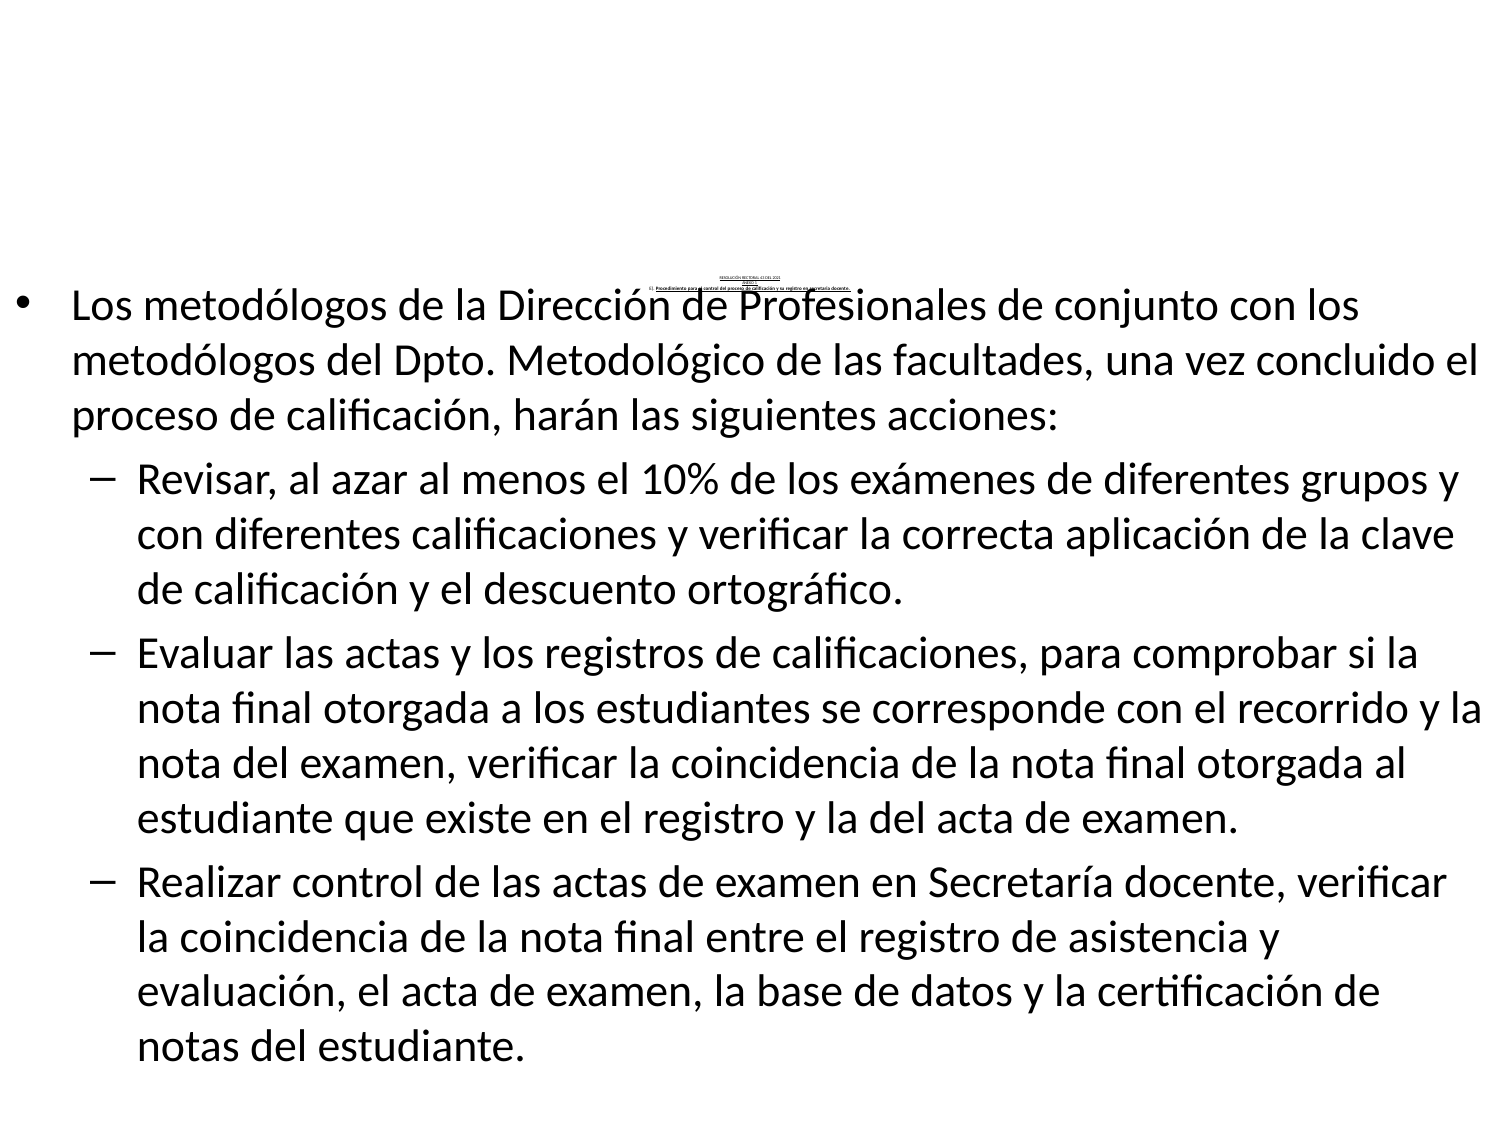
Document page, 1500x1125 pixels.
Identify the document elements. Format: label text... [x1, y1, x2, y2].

list Los metodólogos de la Dirección de Profesionales de conjunto con los metodólogos del Dpto. Metodológico de las facultades, una vez concluido el proceso de calificación, harán las siguientes acciones: Revisar, al azar al menos el 10% de los exámenes de diferentes grupos y con diferentes calificaciones y verificar la correcta aplicación de la clave de calificación y el descuento ortográfico. Evaluar las actas y los registros de calificaciones, para comprobar si la nota final otorgada a los estudiantes se corresponde con el recorrido y la nota del examen, verificar la coincidencia de la nota final otorgada al estudiante que existe en el registro y la del acta de examen. Realizar control de las actas de examen en Secretaría docente, verificar la coincidencia de la nota final entre el registro de asistencia y evaluación, el acta de examen, la base de datos y la certificación de notas del estudiante. [0, 267, 1500, 1125]
